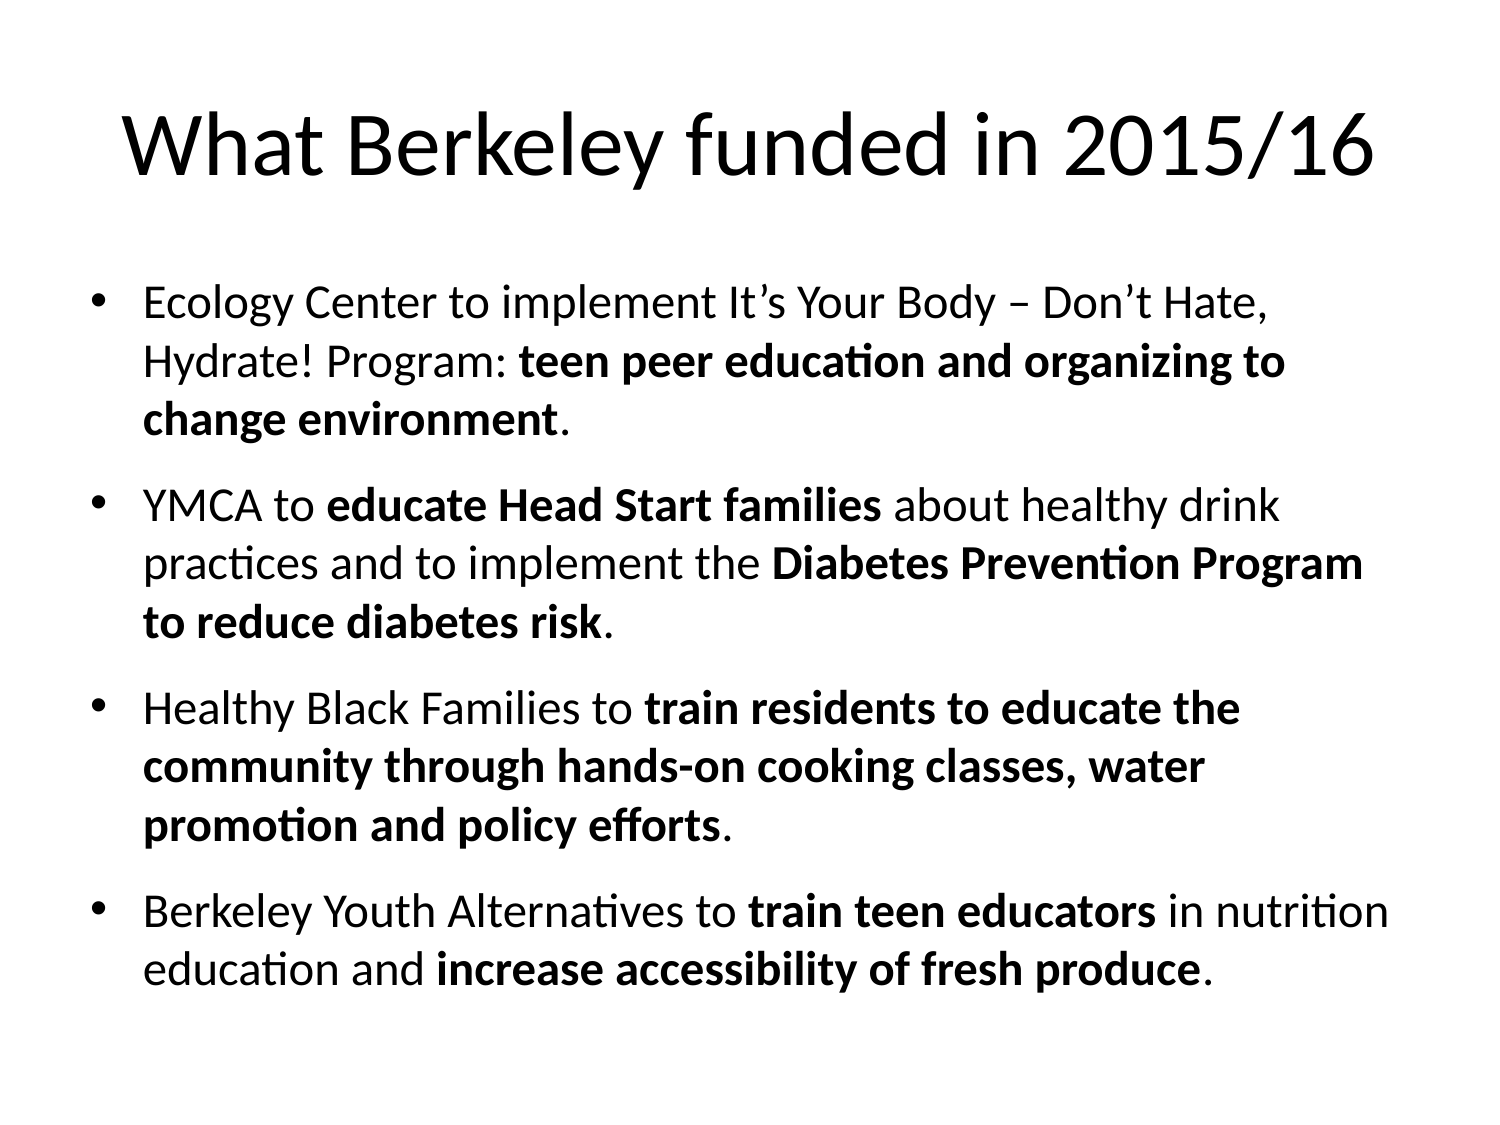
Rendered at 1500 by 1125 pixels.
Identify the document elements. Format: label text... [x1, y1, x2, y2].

list Ecology Center to implement It’s Your Body – Don’t Hate, Hydrate! Program: teen peer education and organizing to change environment. YMCA to educate Head Start families about healthy drink practices and to implement the Diabetes Prevention Program to reduce diabetes risk. Healthy Black Families to train residents to educate the community through hands-on cooking classes, water promotion and policy efforts. Berkeley Youth Alternatives to train teen educators in nutrition education and increase accessibility of fresh produce. [75, 262, 1425, 1005]
title What Berkeley funded in 2015/16 [75, 45, 1425, 233]
